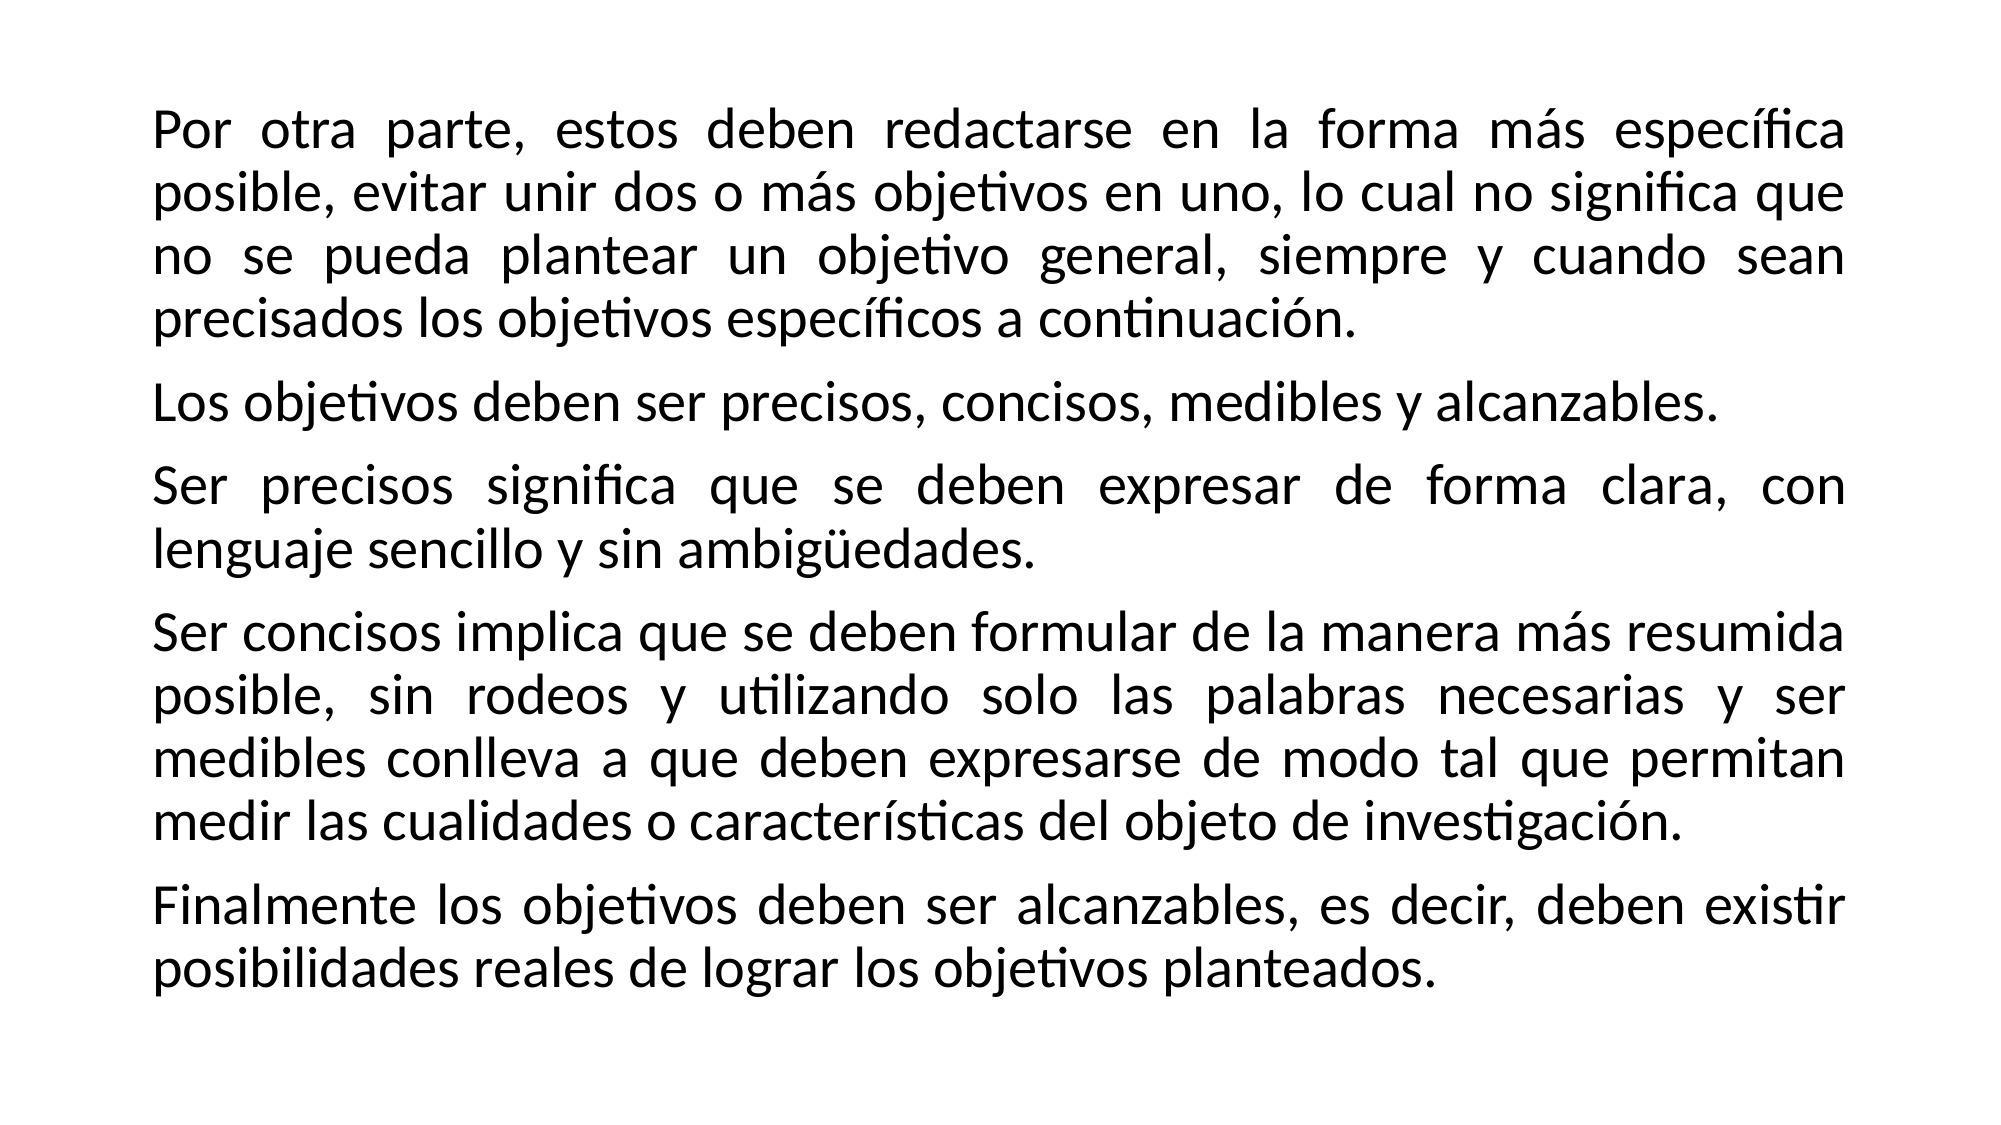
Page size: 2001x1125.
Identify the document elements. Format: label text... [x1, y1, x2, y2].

list Por otra parte, estos deben redactarse en la forma más específica posible, evitar unir dos o más objetivos en uno, lo cual no significa que no se pueda plantear un objetivo general, siempre y cuando sean precisados los objetivos específicos a continuación. Los objetivos deben ser precisos, concisos, medibles y alcanzables. Ser precisos significa que se deben expresar de forma clara, con lenguaje sencillo y sin ambigüedades. Ser concisos implica que se deben formular de la manera más resumida posible, sin rodeos y utilizando solo las palabras necesarias y ser medibles conlleva a que deben expresarse de modo tal que permitan medir las cualidades o características del objeto de investigación. Finalmente los objetivos deben ser alcanzables, es decir, deben existir posibilidades reales de lograr los objetivos planteados. [137, 90, 1863, 1014]
